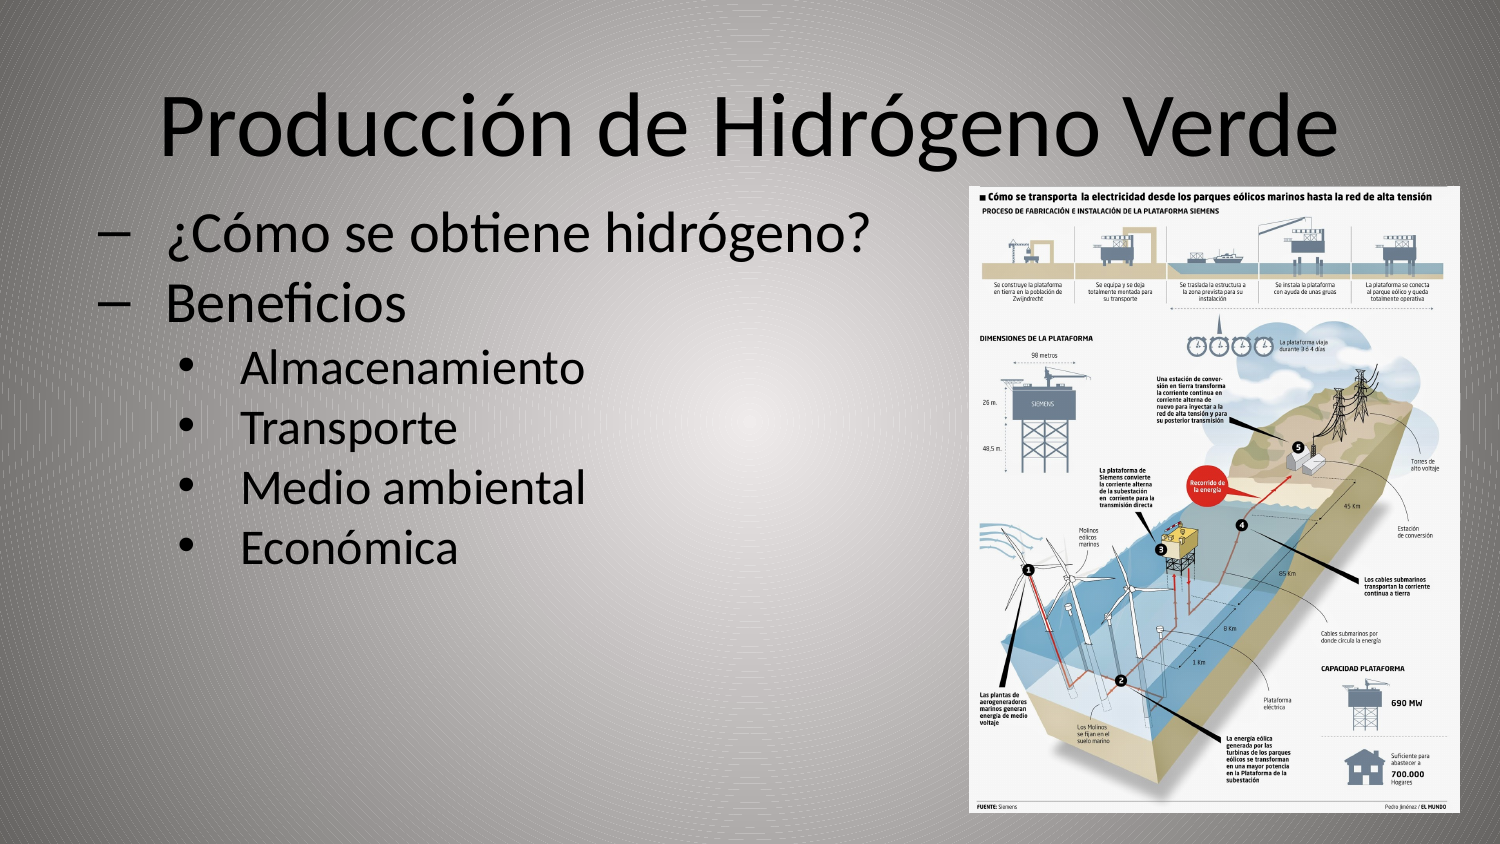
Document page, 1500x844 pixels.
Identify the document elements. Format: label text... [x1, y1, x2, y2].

list ¿Cómo se obtiene hidrógeno? Beneficios Almacenamiento Transporte Medio ambiental Económica [0, 187, 967, 748]
title Producción de Hidrógeno Verde [51, 72, 1449, 167]
picture [969, 186, 1460, 813]
